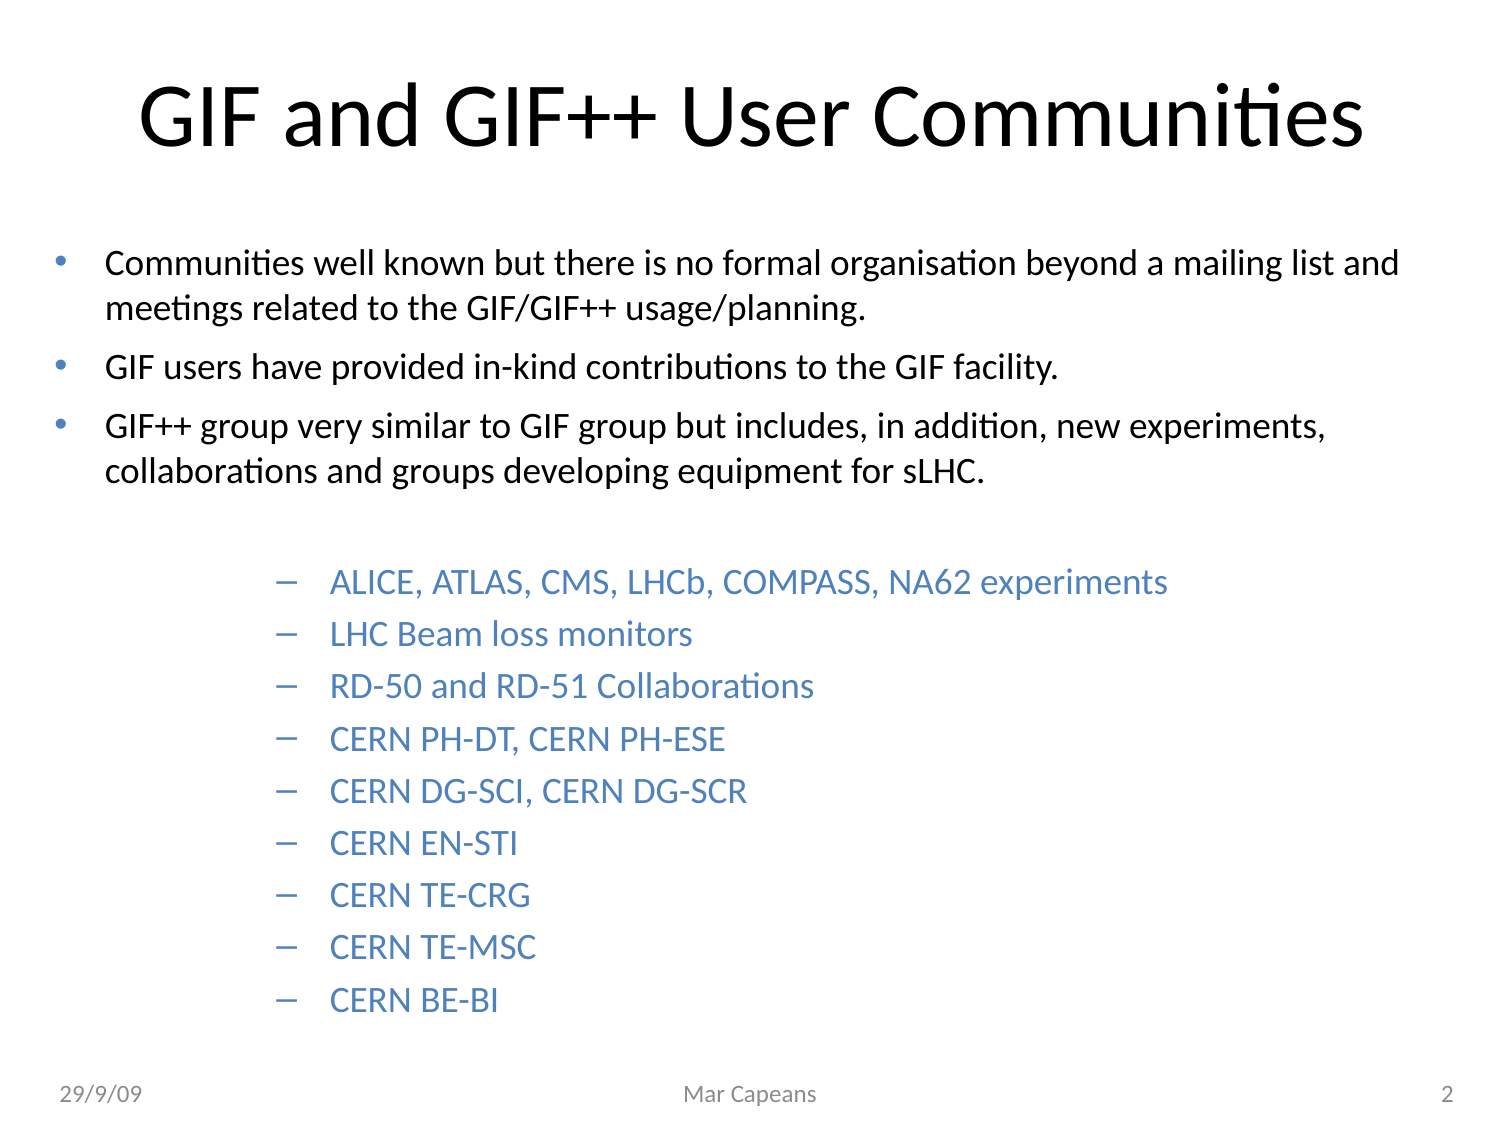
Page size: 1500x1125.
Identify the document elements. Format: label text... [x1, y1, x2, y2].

footer Mar Capeans [512, 1062, 988, 1123]
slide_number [44, 1062, 395, 1123]
title GIF and GIF++ User Communities [39, 16, 1468, 204]
list Communities well known but there is no formal organisation beyond a mailing list and meetings related to the GIF/GIF++ usage/planning. GIF users have provided in-kind contributions to the GIF facility. GIF++ group very similar to GIF group but includes, in addition, new experiments, collaborations and groups developing equipment for sLHC. ALICE, ATLAS, CMS, LHCb, COMPASS, NA62 experiments LHC Beam loss monitors RD-50 and RD-51 Collaborations CERN PH-DT, CERN PH-ESE CERN DG-SCI, CERN DG-SCR CERN EN-STI CERN TE-CRG CERN TE-MSC CERN BE-BI [39, 230, 1468, 1032]
slide_number 2 [1118, 1062, 1469, 1123]
